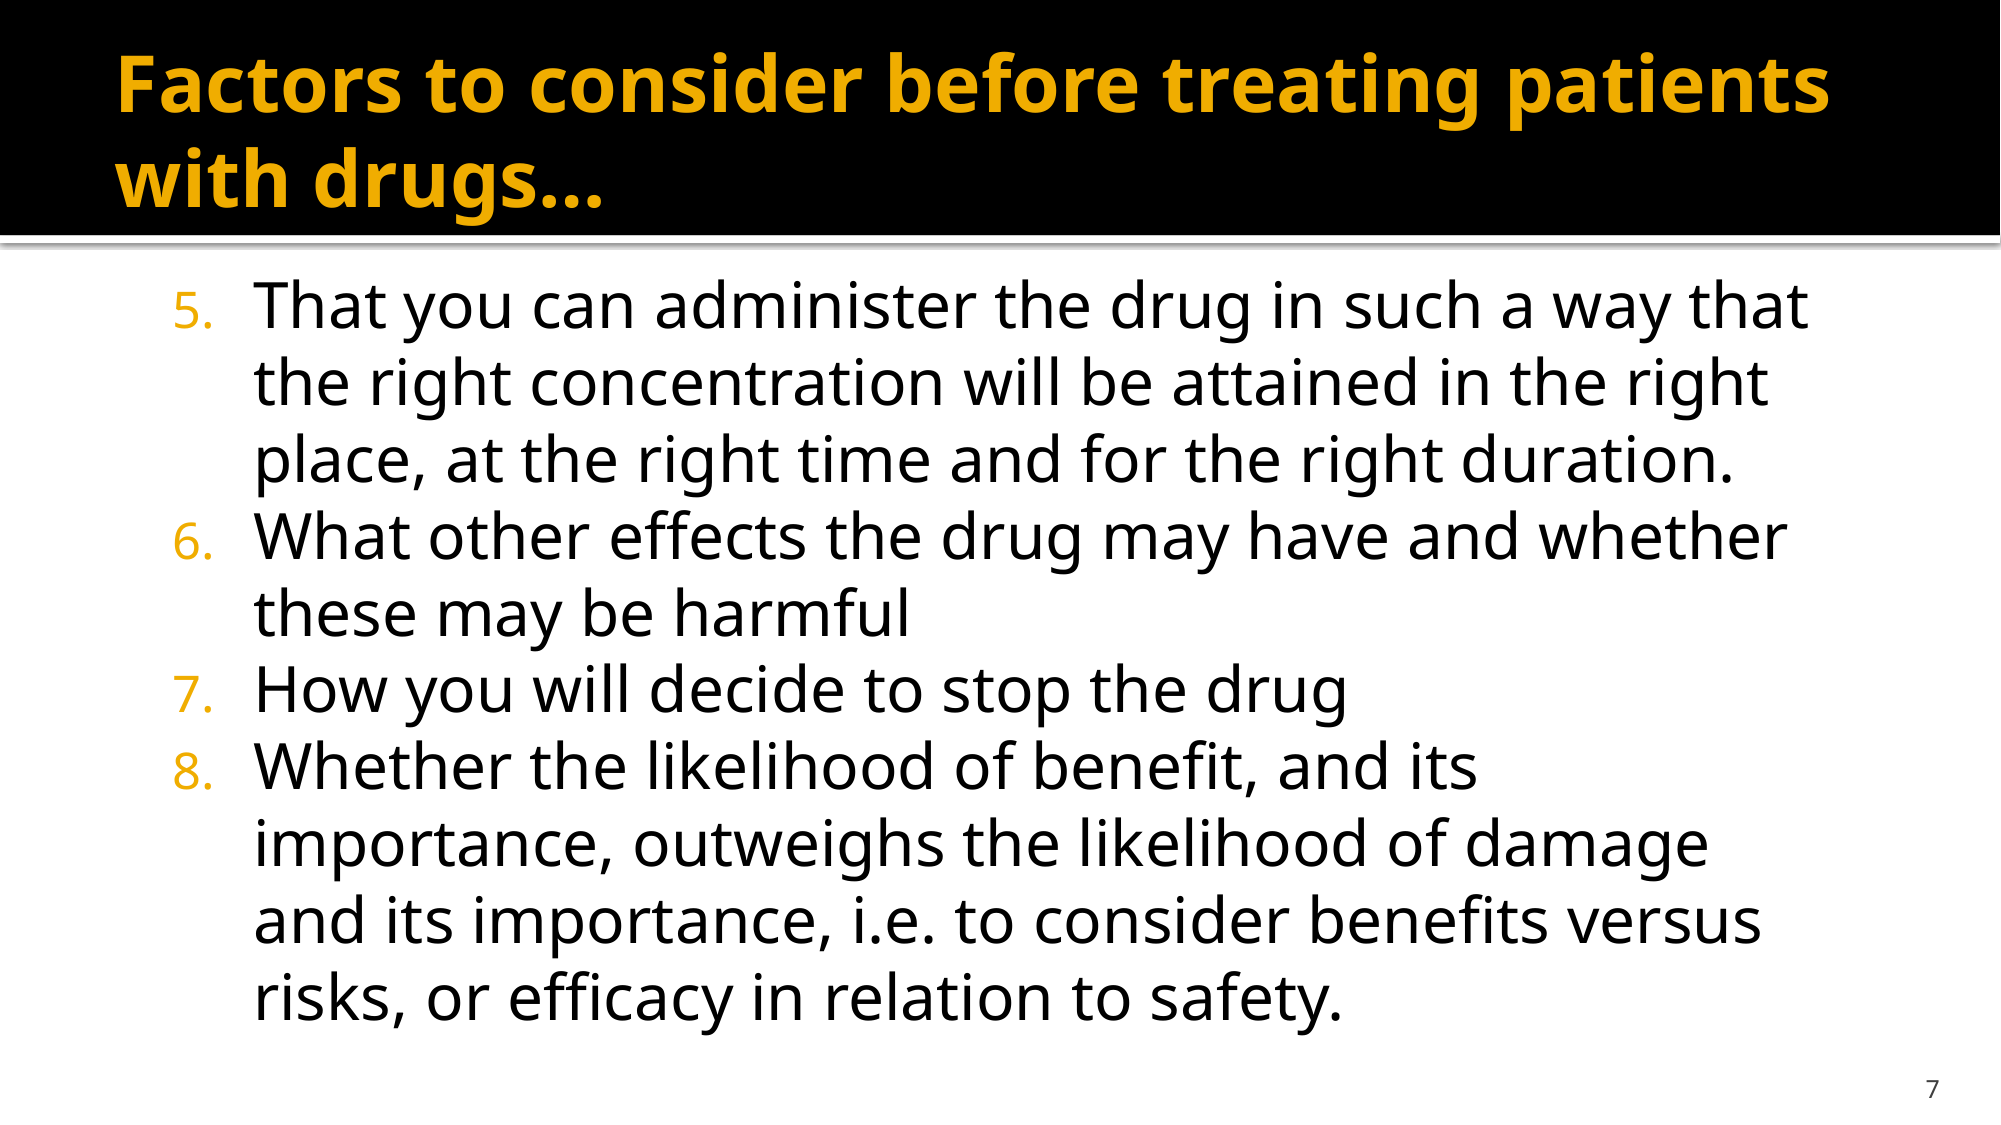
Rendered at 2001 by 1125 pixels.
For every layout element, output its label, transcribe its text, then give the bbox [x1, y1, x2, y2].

title Factors to consider before treating patients with drugs… [99, 25, 1900, 231]
list That you can administer the drug in such a way that the right concentration will be attained in the right place, at the right time and for the right duration. What other effects the drug may have and whether these may be harmful How you will decide to stop the drug Whether the likelihood of benefit, and its importance, outweighs the likelihood of damage and its importance, i.e. to consider benefits versus risks, or efficacy in relation to safety. [144, 249, 1837, 1050]
slide_number 7 [1794, 1062, 1955, 1108]
